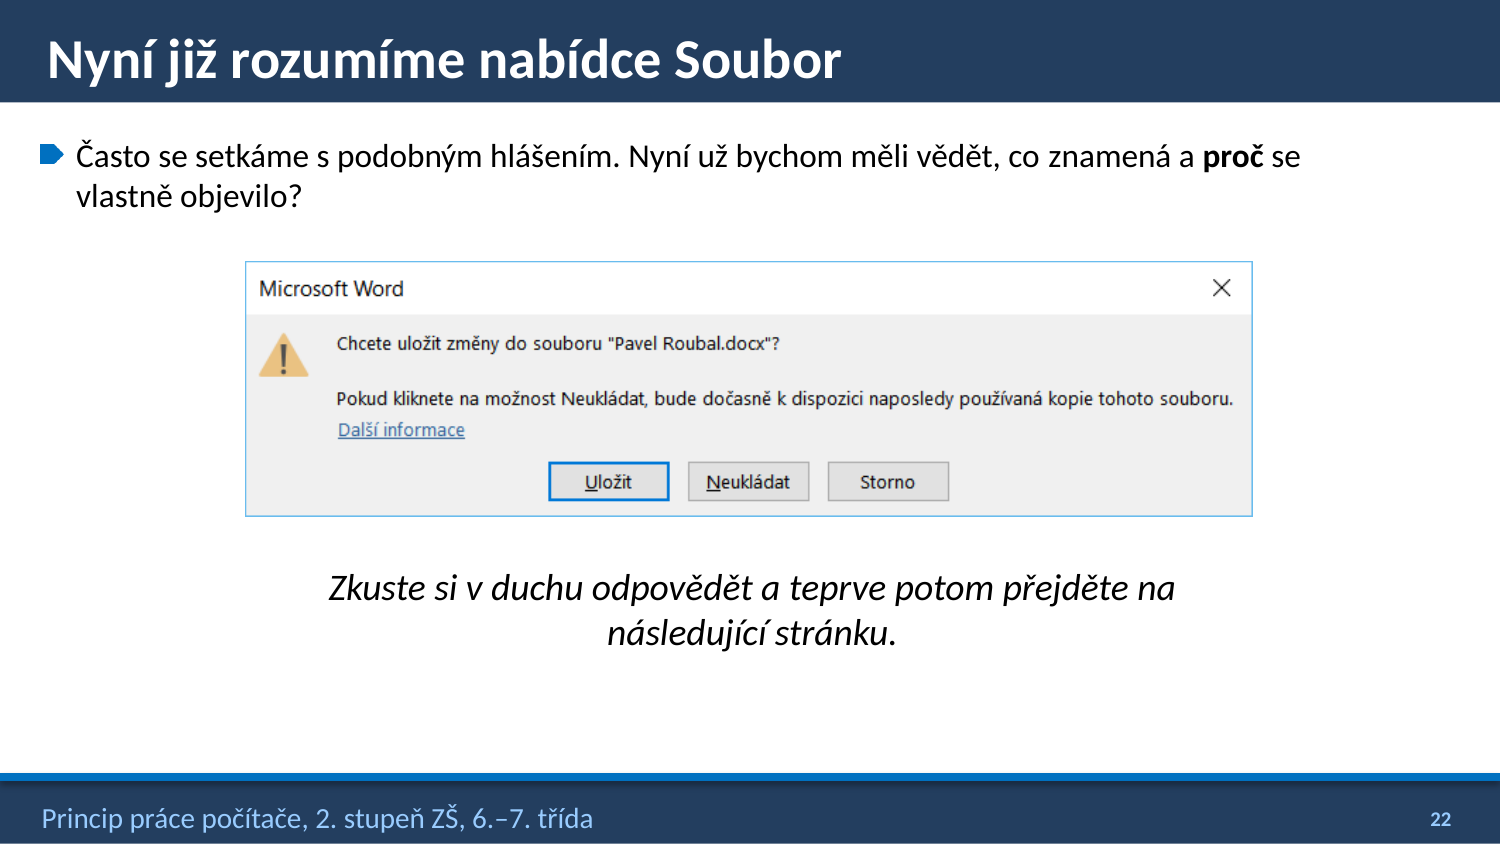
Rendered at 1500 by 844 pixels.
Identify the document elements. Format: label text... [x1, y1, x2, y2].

picture [40, 144, 64, 164]
title Nyní již rozumíme nabídce Soubor [32, 9, 1467, 103]
slide_number 21 [1345, 796, 1467, 831]
list Často se setkáme s podobným hlášením. Nyní už bychom měli vědět, co znamená a proč se vlastně objevilo? [31, 119, 1317, 404]
picture [245, 261, 1253, 517]
text_box Zkuste si v duchu odpovědět a teprve potom přejděte na následující stránku. [228, 551, 1271, 694]
